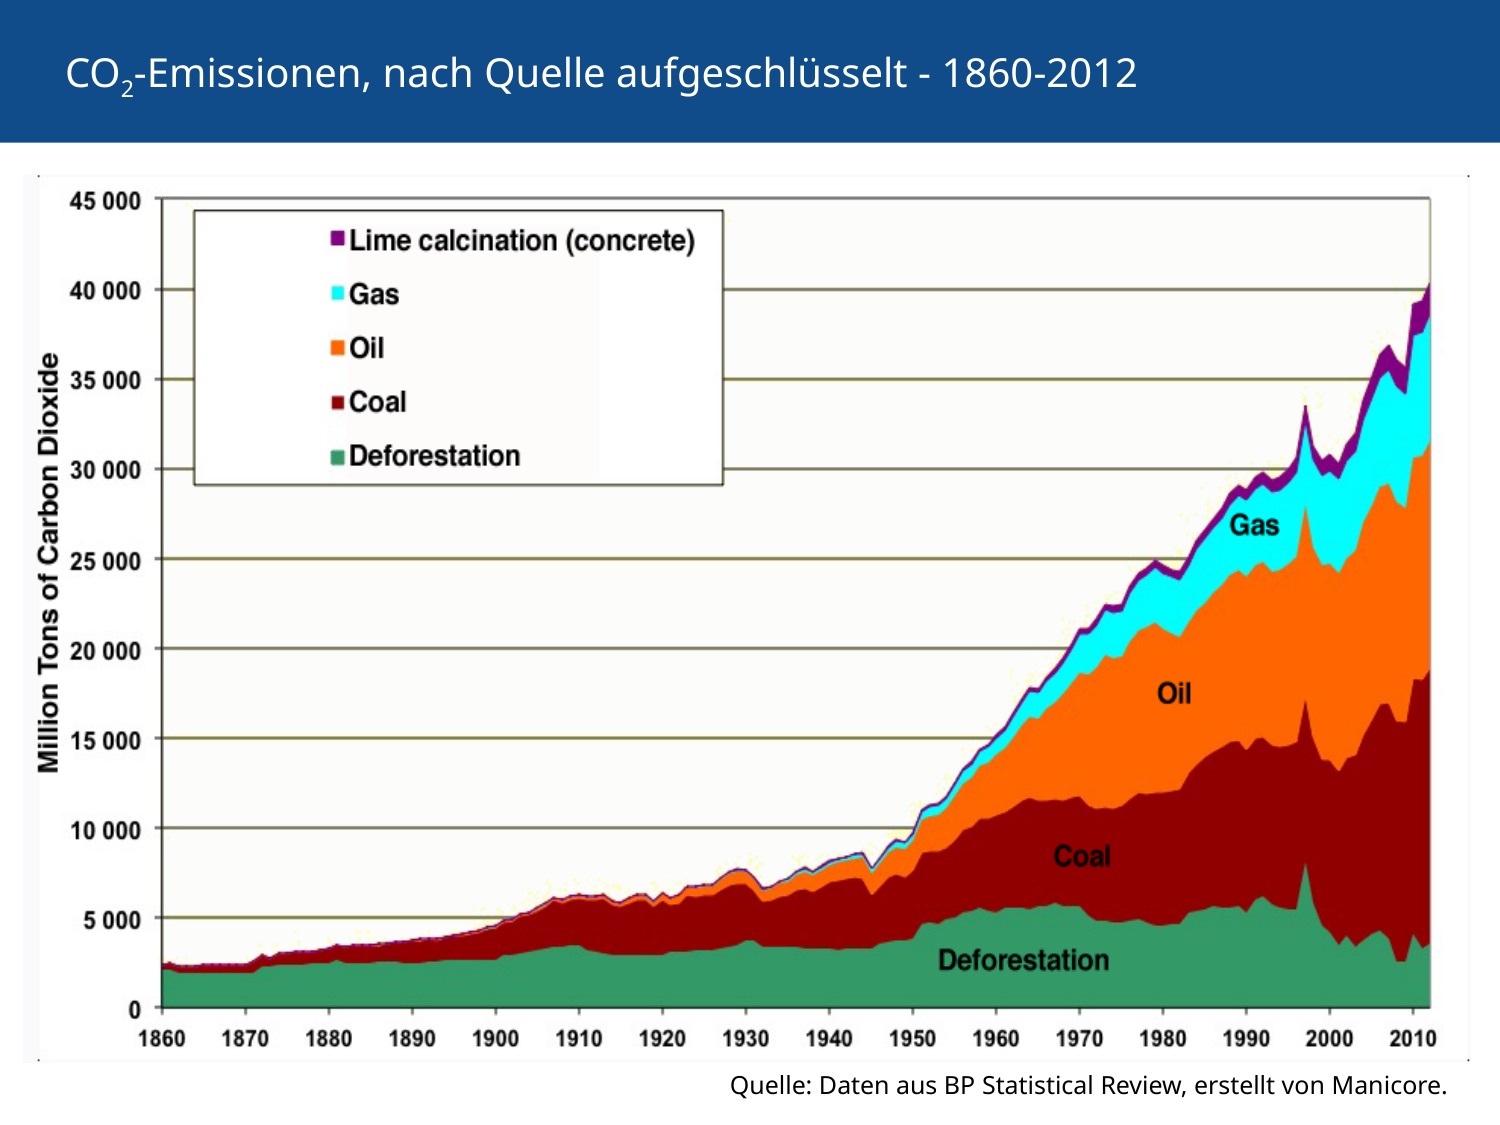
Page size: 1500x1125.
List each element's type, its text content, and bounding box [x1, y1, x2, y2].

title CO2-Emissionen, nach Quelle aufgeschlüsselt - 1860-2012 [50, 40, 1344, 106]
text_box Quelle: Daten aus BP Statistical Review, erstellt von Manicore. [673, 1063, 1471, 1108]
picture [23, 174, 1471, 1063]
